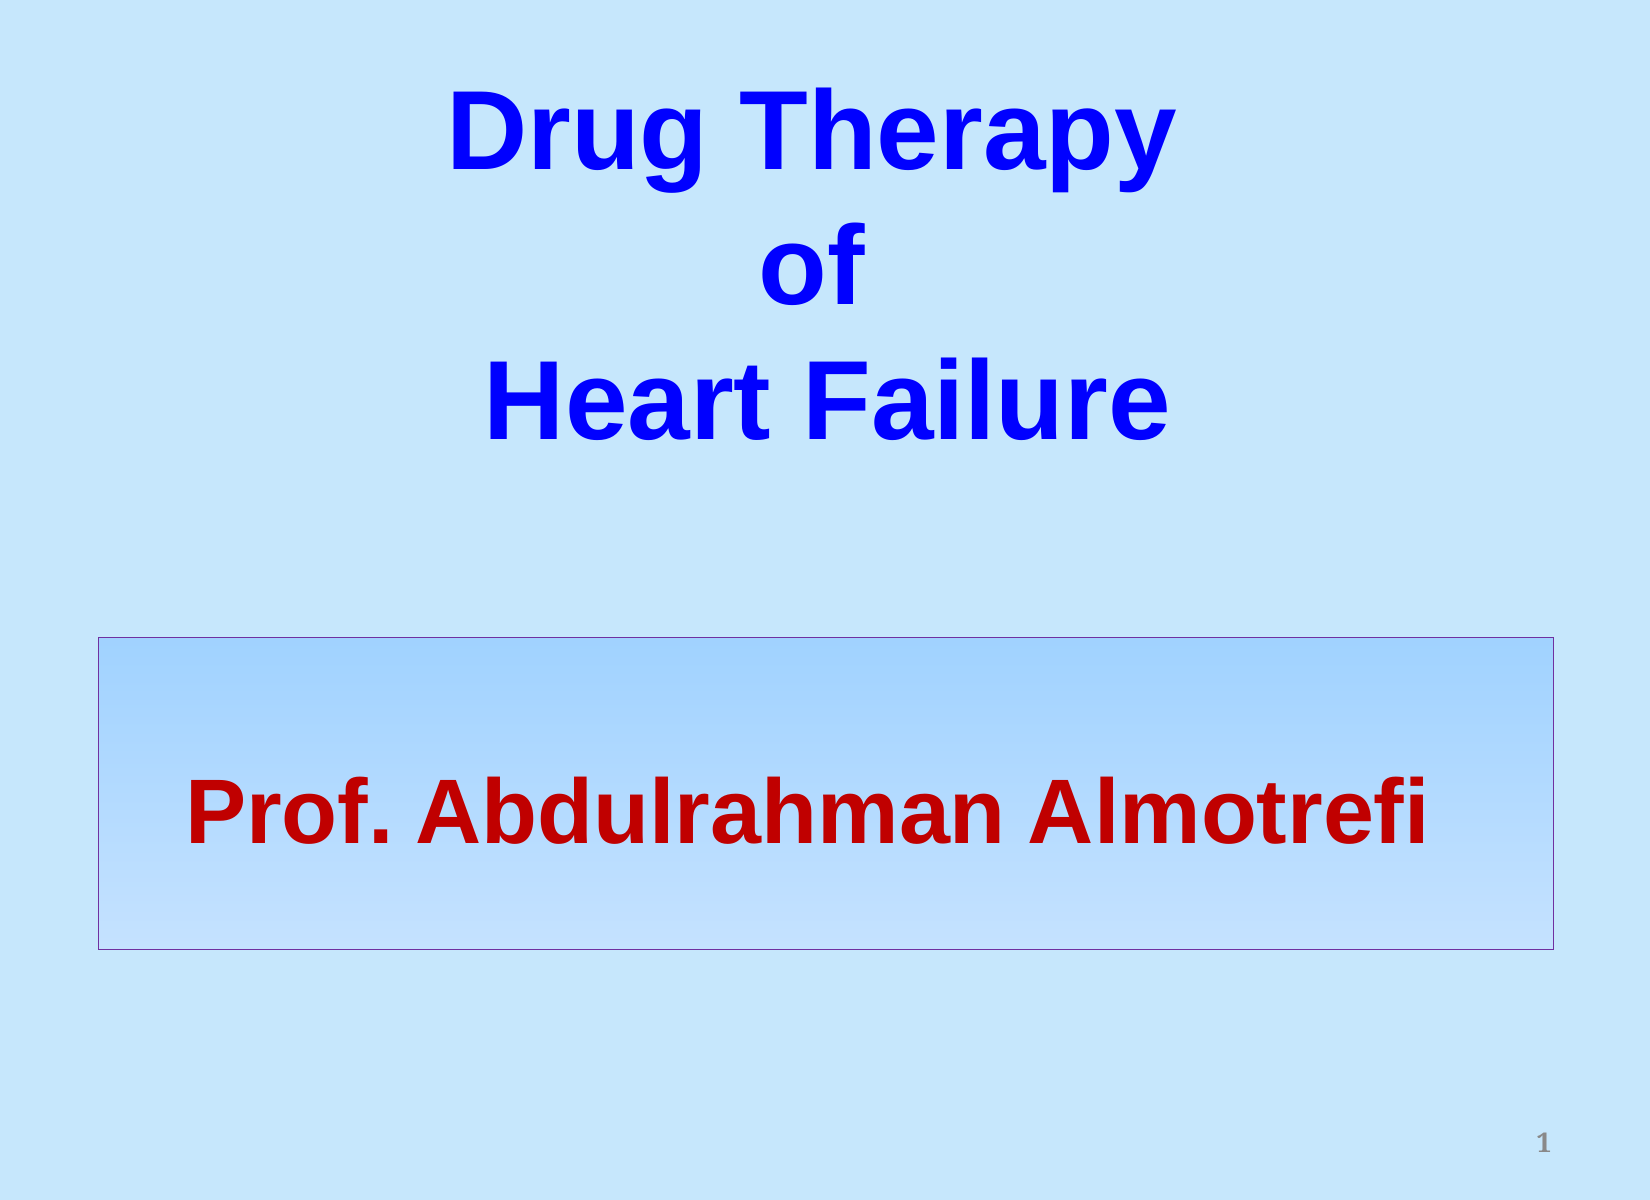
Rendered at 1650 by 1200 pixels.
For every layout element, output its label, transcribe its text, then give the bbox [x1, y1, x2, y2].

text_box Drug Therapy of Heart Failure [87, 49, 1568, 470]
text_box Prof. Abdulrahman Almotrefi [98, 637, 1554, 950]
slide_number 1 [1182, 1112, 1568, 1176]
